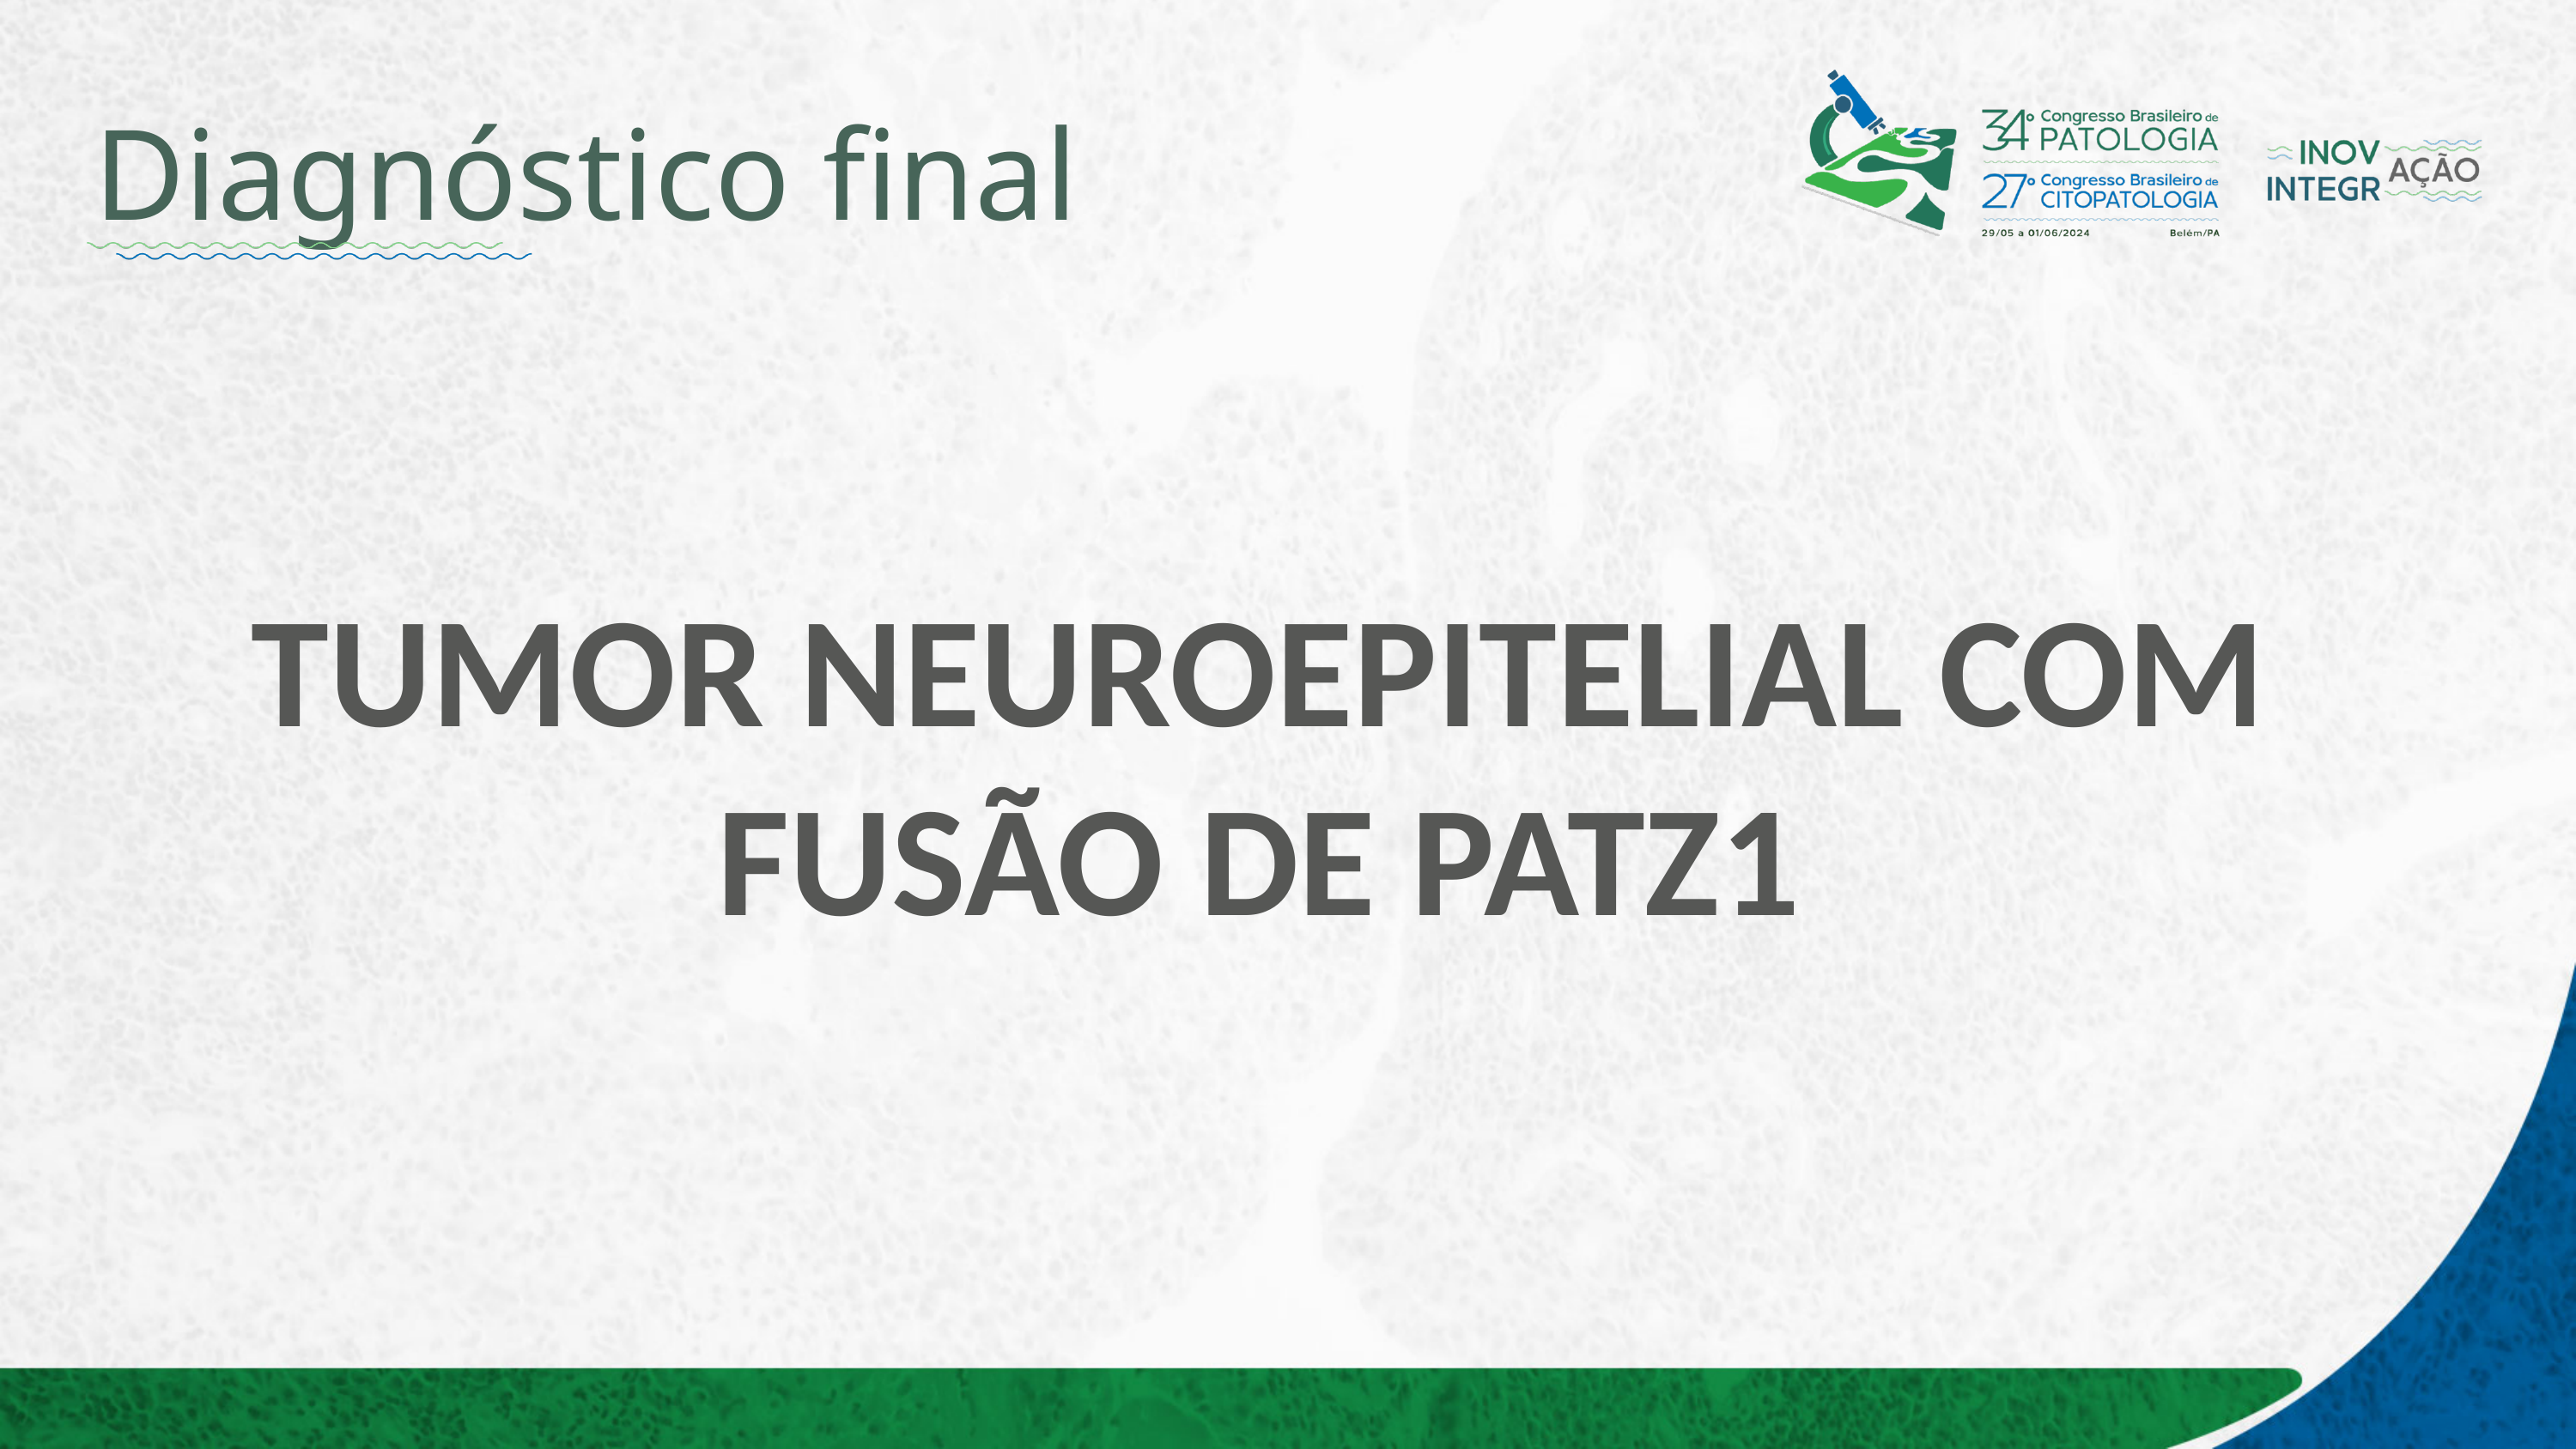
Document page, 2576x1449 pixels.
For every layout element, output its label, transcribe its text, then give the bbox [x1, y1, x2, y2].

list TUMOR NEUROEPITELIAL COM FUSÃO DE PATZ1 [81, 562, 2438, 754]
picture [0, 0, 2576, 1449]
title Diagnóstico final [81, 73, 1724, 246]
